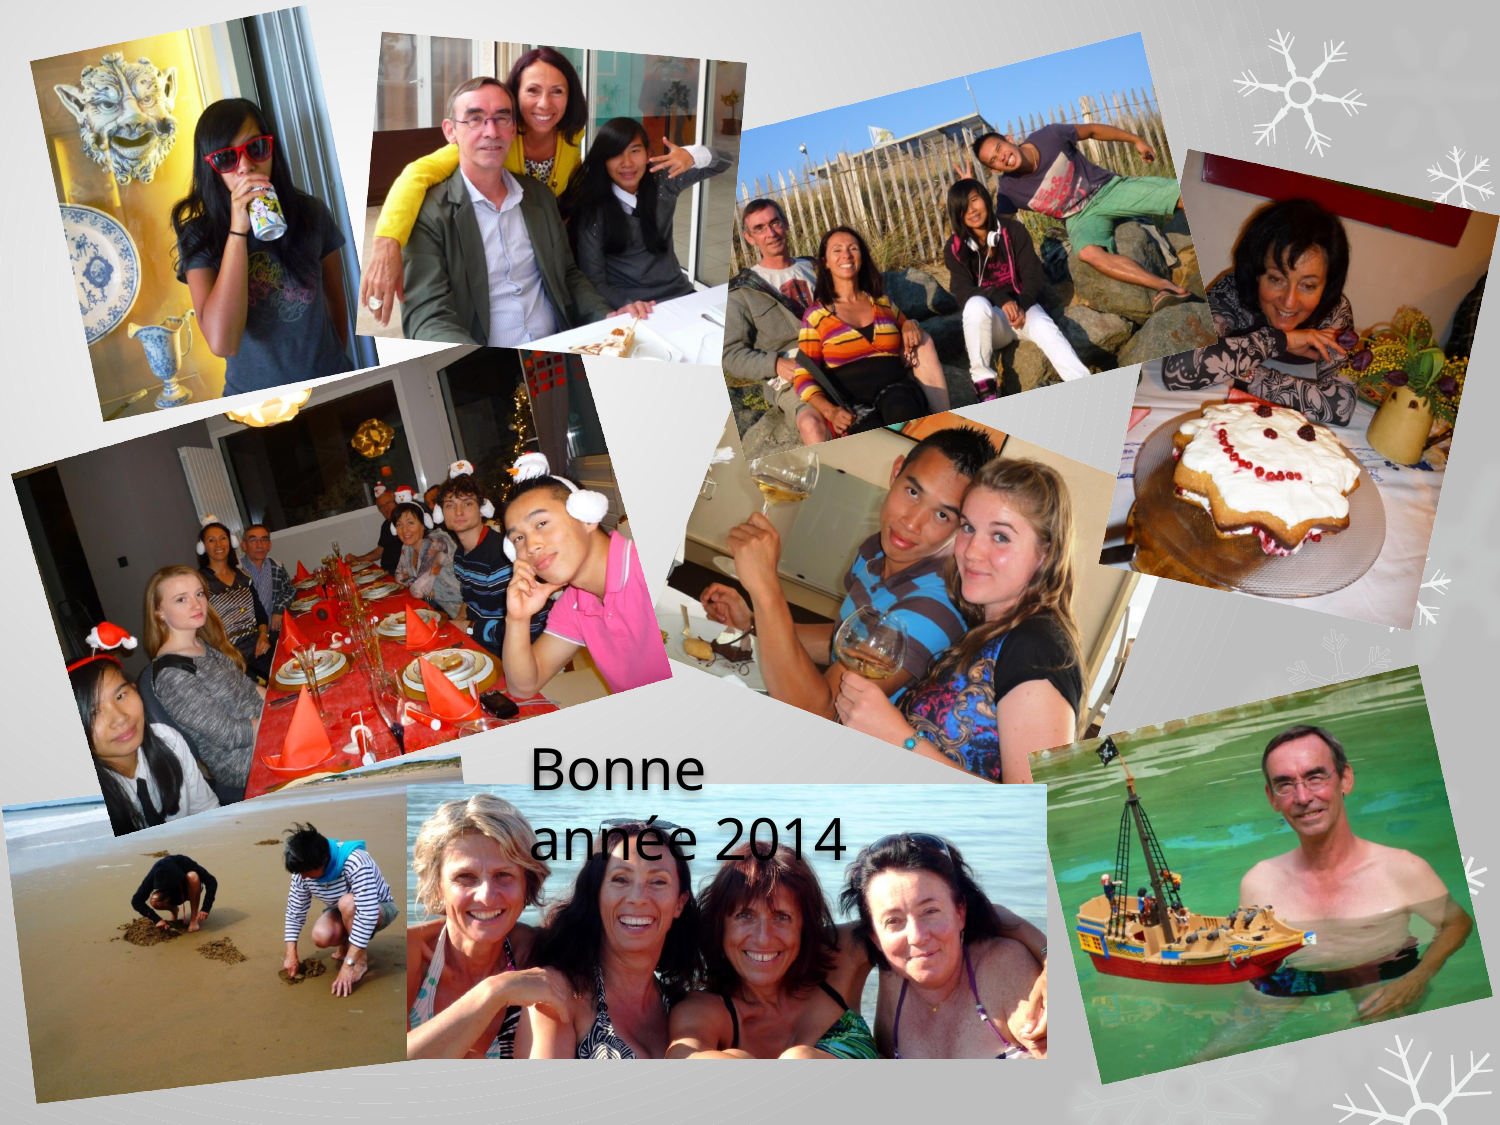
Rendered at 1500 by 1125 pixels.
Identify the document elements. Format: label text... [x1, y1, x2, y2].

picture [2, 5, 1499, 1103]
text_box Bonne année 2014 [513, 724, 872, 782]
